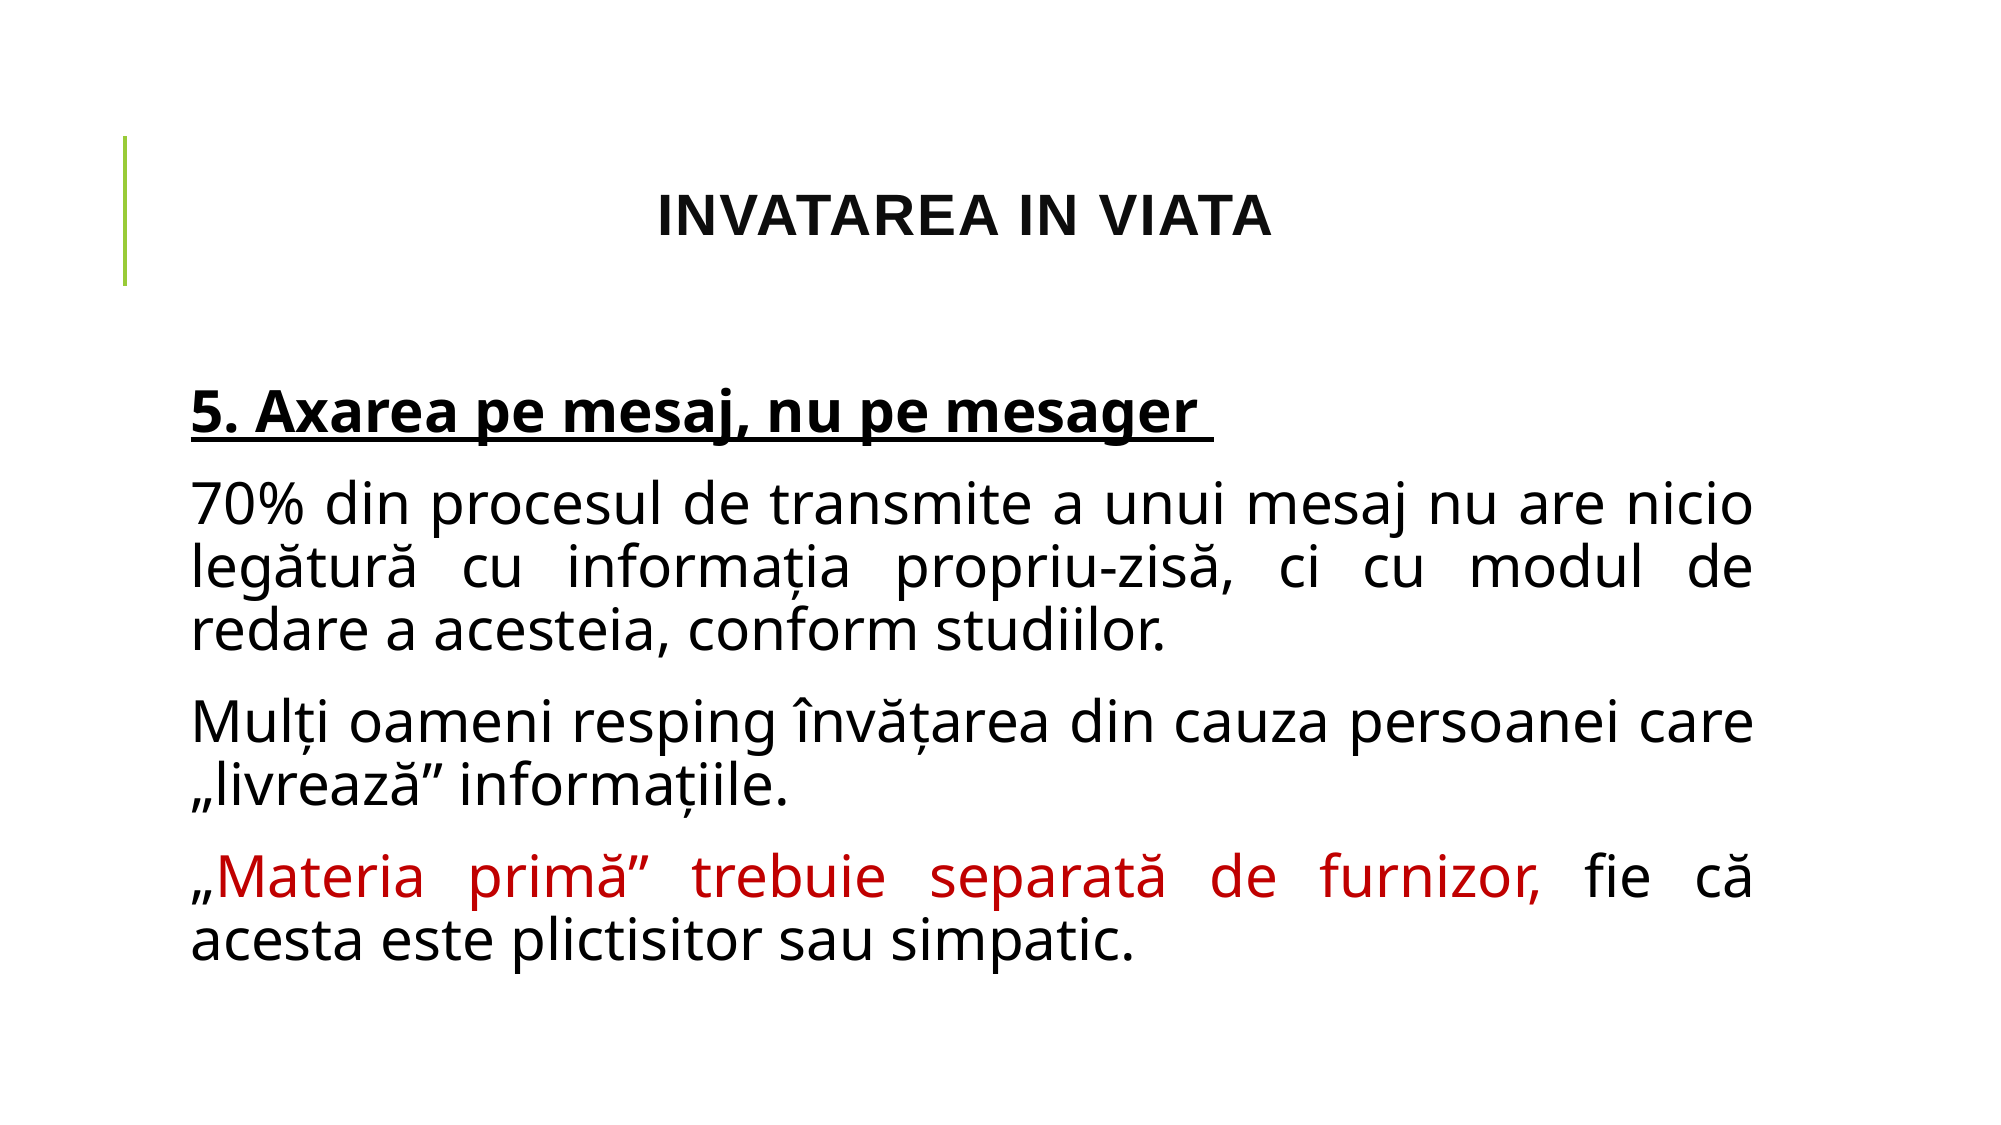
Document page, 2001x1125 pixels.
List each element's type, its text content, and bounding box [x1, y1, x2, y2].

list 5. Axarea pe mesaj, nu pe mesager 70% din procesul de transmite a unui mesaj nu are nicio legătură cu informaţia propriu-zisă, ci cu modul de redare a acesteia, conform studiilor. Mulţi oameni resping învăţarea din cauza persoanei care „livrează” informaţiile. „Materia primă” trebuie separată de furnizor, fie că acesta este plictisitor sau simpatic. [168, 375, 1763, 1035]
title INVATAREA IN VIATA [168, 96, 1763, 342]
